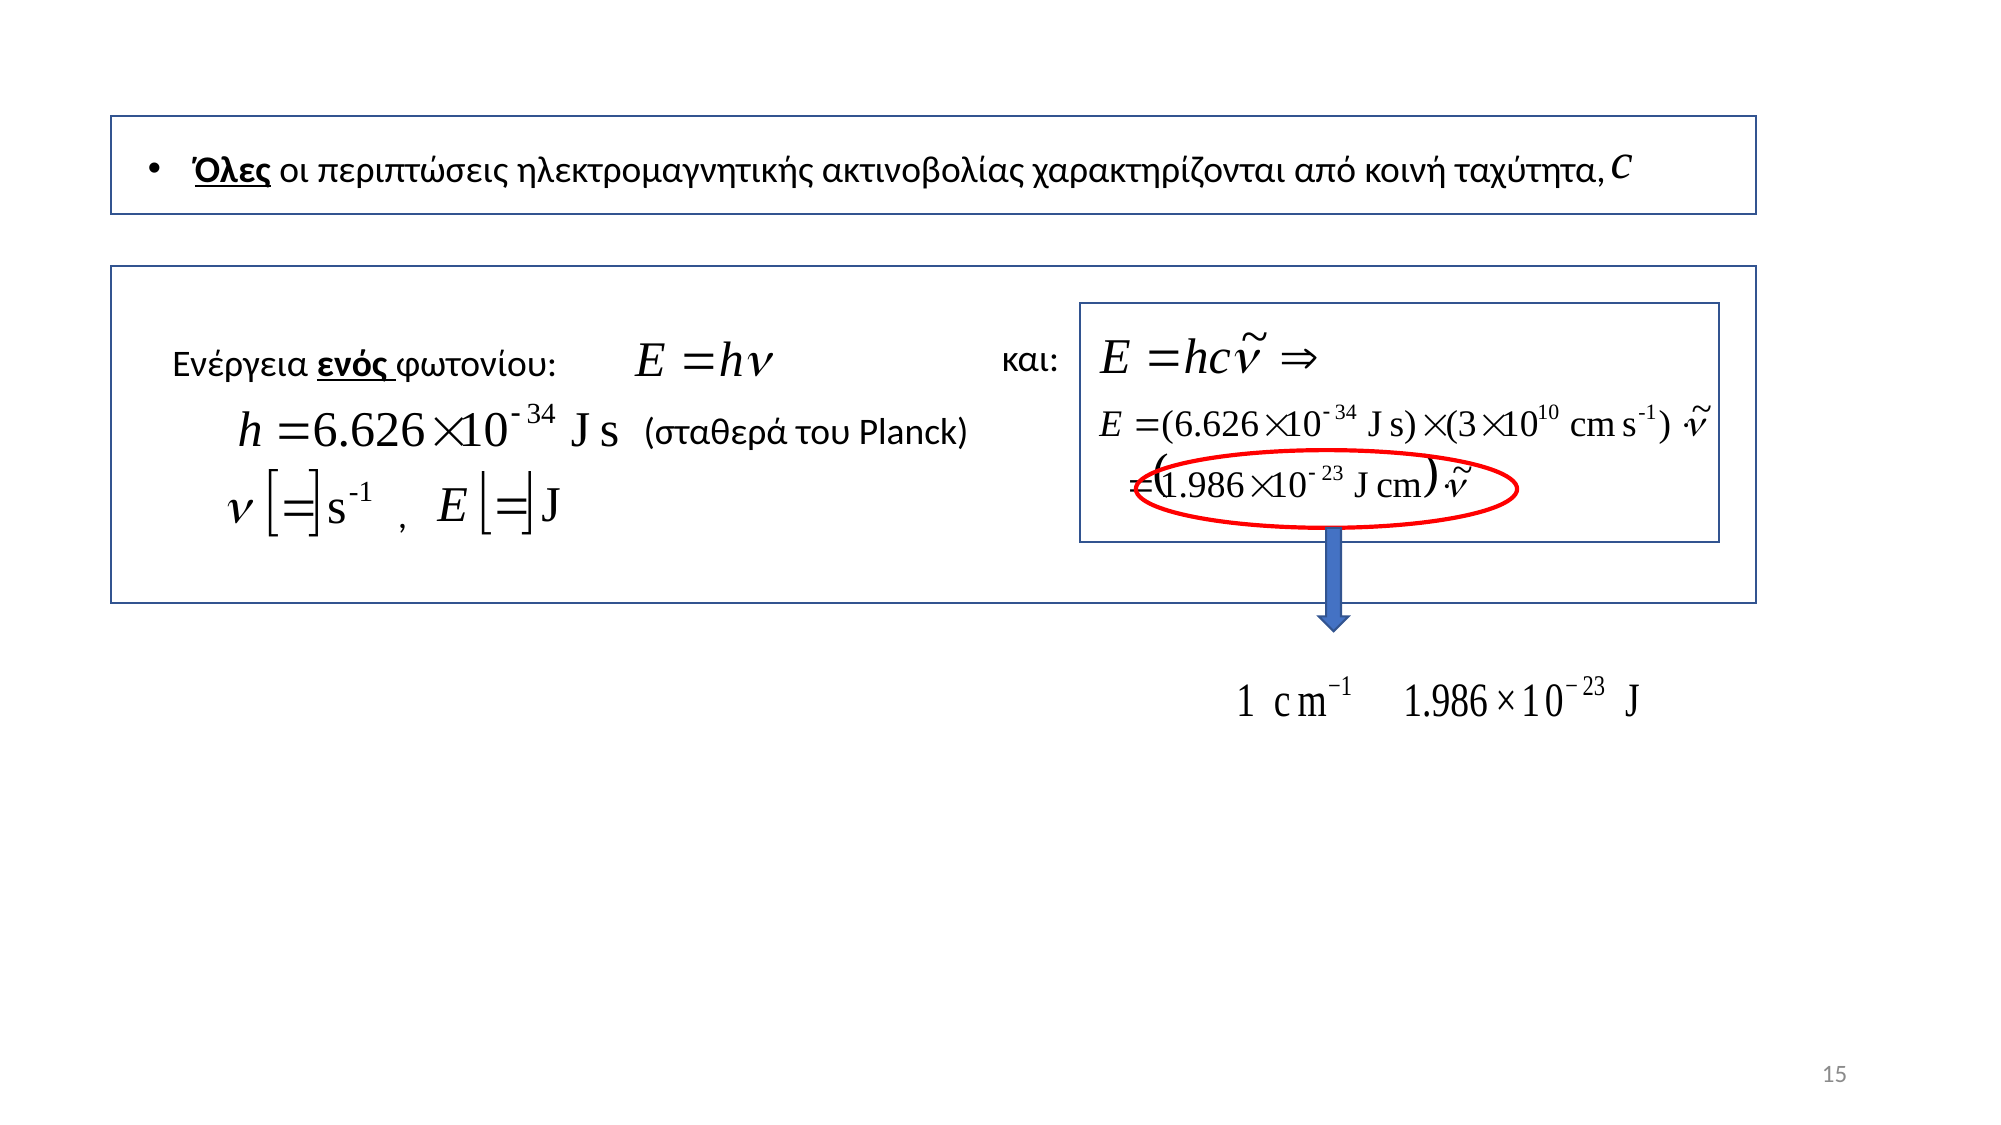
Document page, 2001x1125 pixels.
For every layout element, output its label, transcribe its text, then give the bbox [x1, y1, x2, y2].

slide_number 15 [1412, 1042, 1863, 1103]
text_box [1079, 302, 1720, 543]
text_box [230, 391, 627, 459]
text_box [110, 115, 1757, 215]
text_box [1092, 394, 1721, 514]
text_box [1090, 327, 1337, 470]
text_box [1603, 144, 1642, 191]
text_box [1176, 514, 1477, 529]
text_box [110, 265, 1757, 604]
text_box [223, 469, 379, 545]
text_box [625, 331, 785, 390]
text_box [1316, 526, 1351, 633]
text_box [428, 471, 570, 543]
